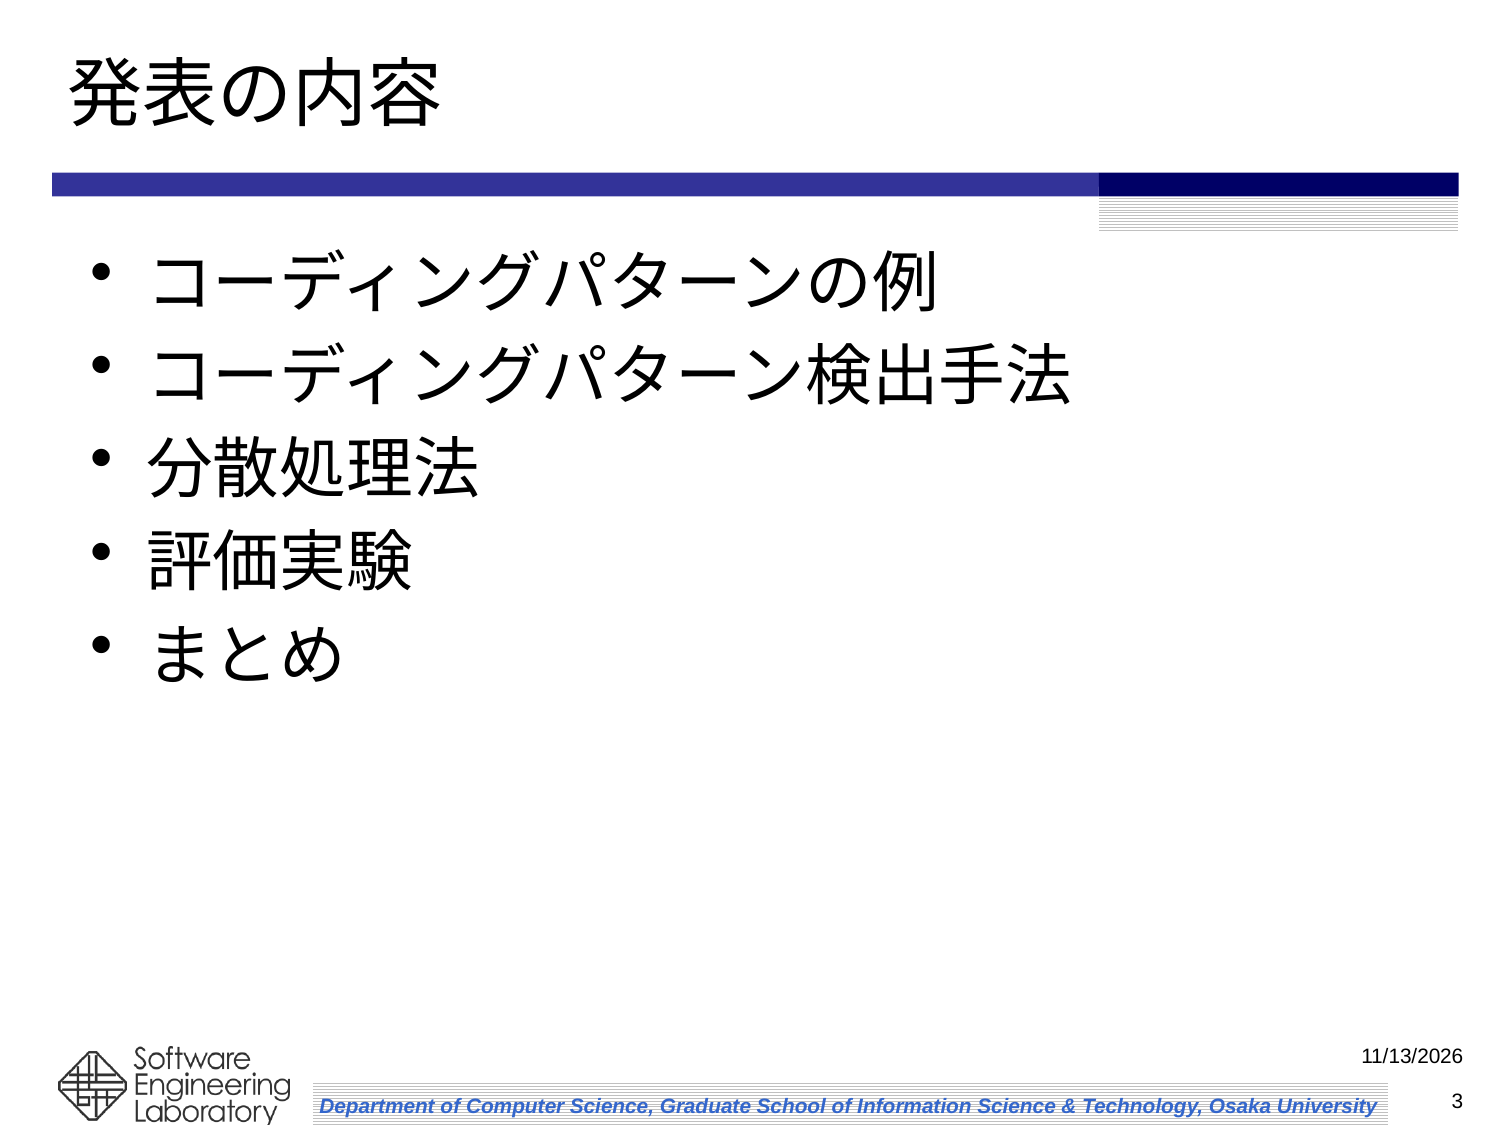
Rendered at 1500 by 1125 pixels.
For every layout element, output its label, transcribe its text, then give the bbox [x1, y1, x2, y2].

title 発表の内容 [51, 18, 1459, 162]
slide_number 2 [1387, 1079, 1479, 1125]
list コーディングパターンの例 コーディングパターン検出手法 分散処理法 評価実験 まとめ [74, 231, 1426, 1024]
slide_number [1245, 1034, 1479, 1083]
picture [58, 1046, 290, 1125]
